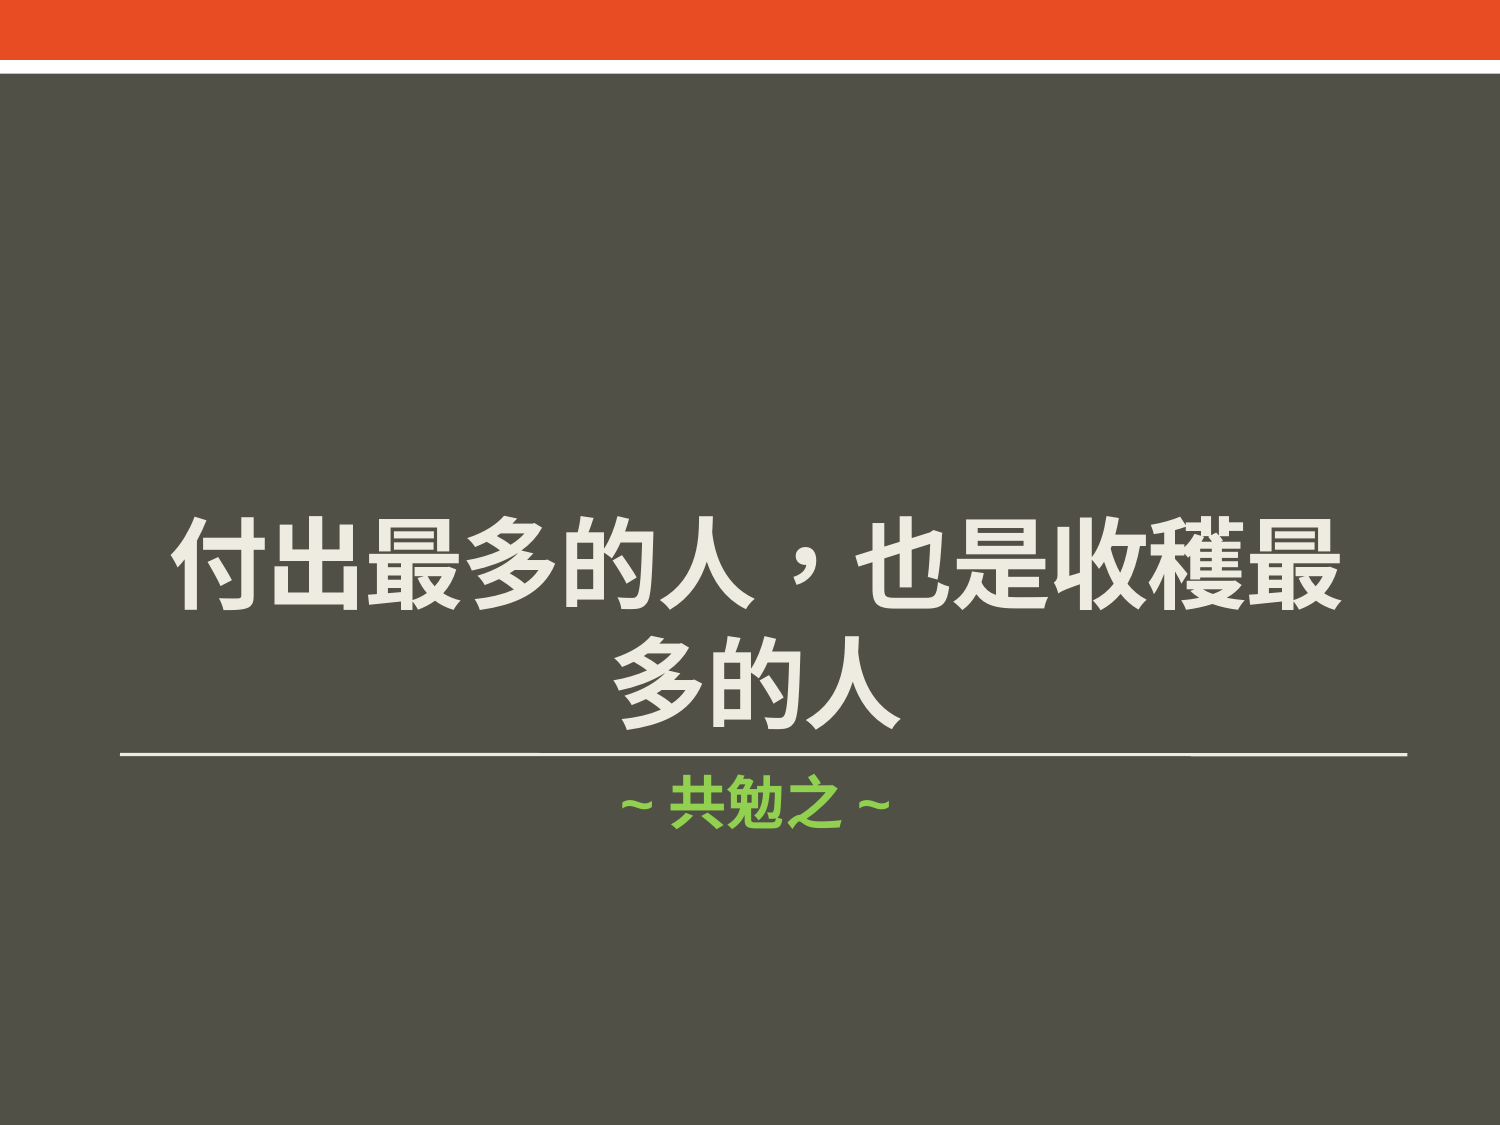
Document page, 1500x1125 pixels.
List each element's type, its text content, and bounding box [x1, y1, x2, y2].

list ~共勉之~ [118, 758, 1394, 1006]
title 付出最多的人，也是收穫最多的人 [118, 387, 1394, 749]
